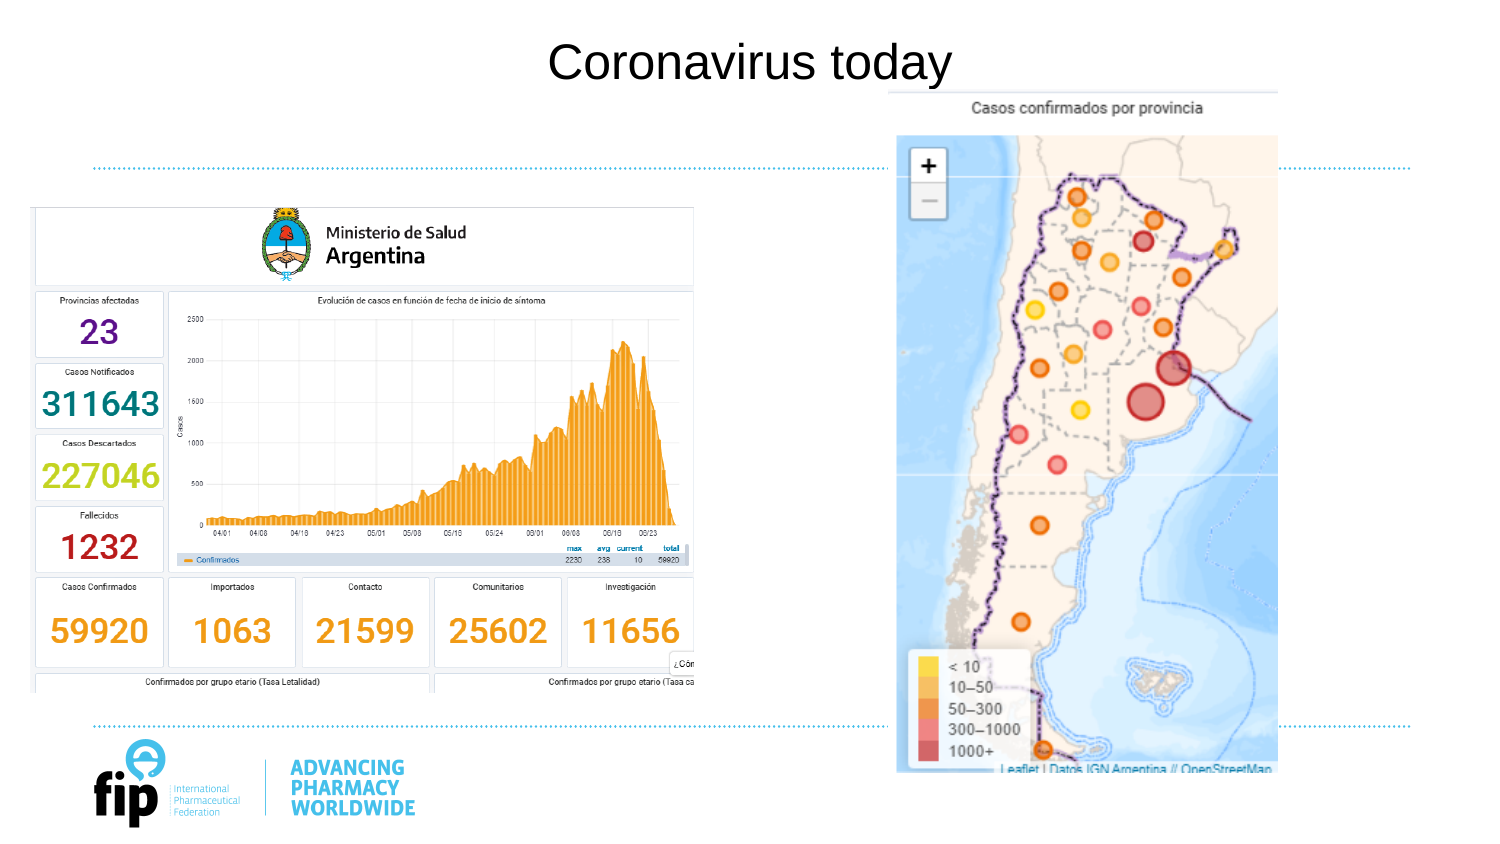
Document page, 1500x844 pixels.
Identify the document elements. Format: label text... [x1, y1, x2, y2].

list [30, 202, 694, 693]
picture [887, 89, 1278, 773]
title Coronavirus today [94, 35, 1406, 89]
picture [82, 732, 426, 833]
